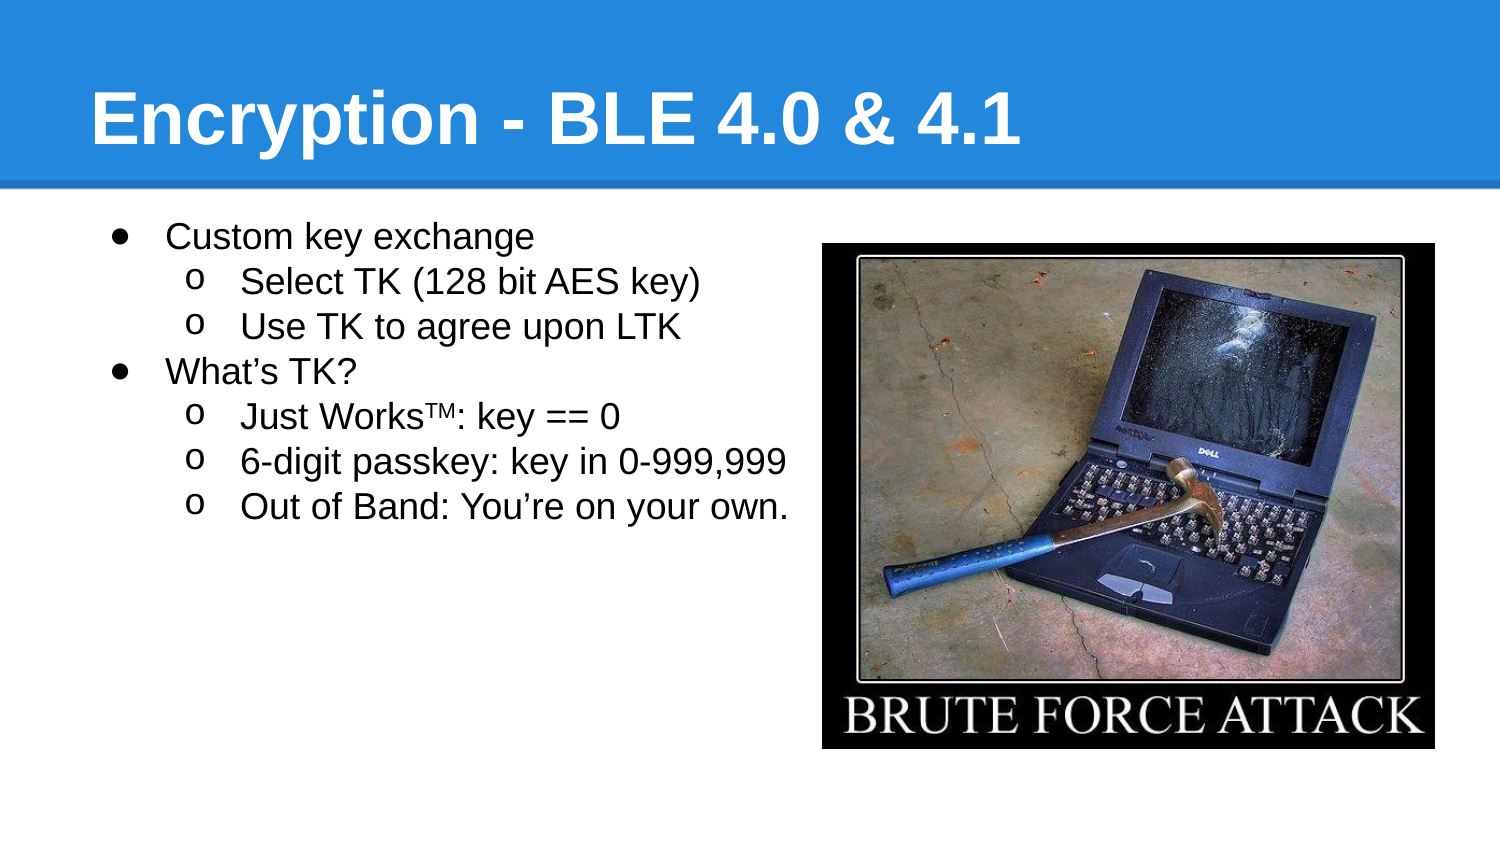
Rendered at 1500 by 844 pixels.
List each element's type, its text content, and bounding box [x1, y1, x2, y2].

picture [821, 243, 1436, 750]
title Encryption - BLE 4.0 & 4.1 [75, 33, 1425, 175]
list Custom key exchange Select TK (128 bit AES key) Use TK to agree upon LTK What’s TK? Just WorksTM: key == 0 6-digit passkey: key in 0-999,999 Out of Band: You’re on your own. [75, 196, 1425, 808]
